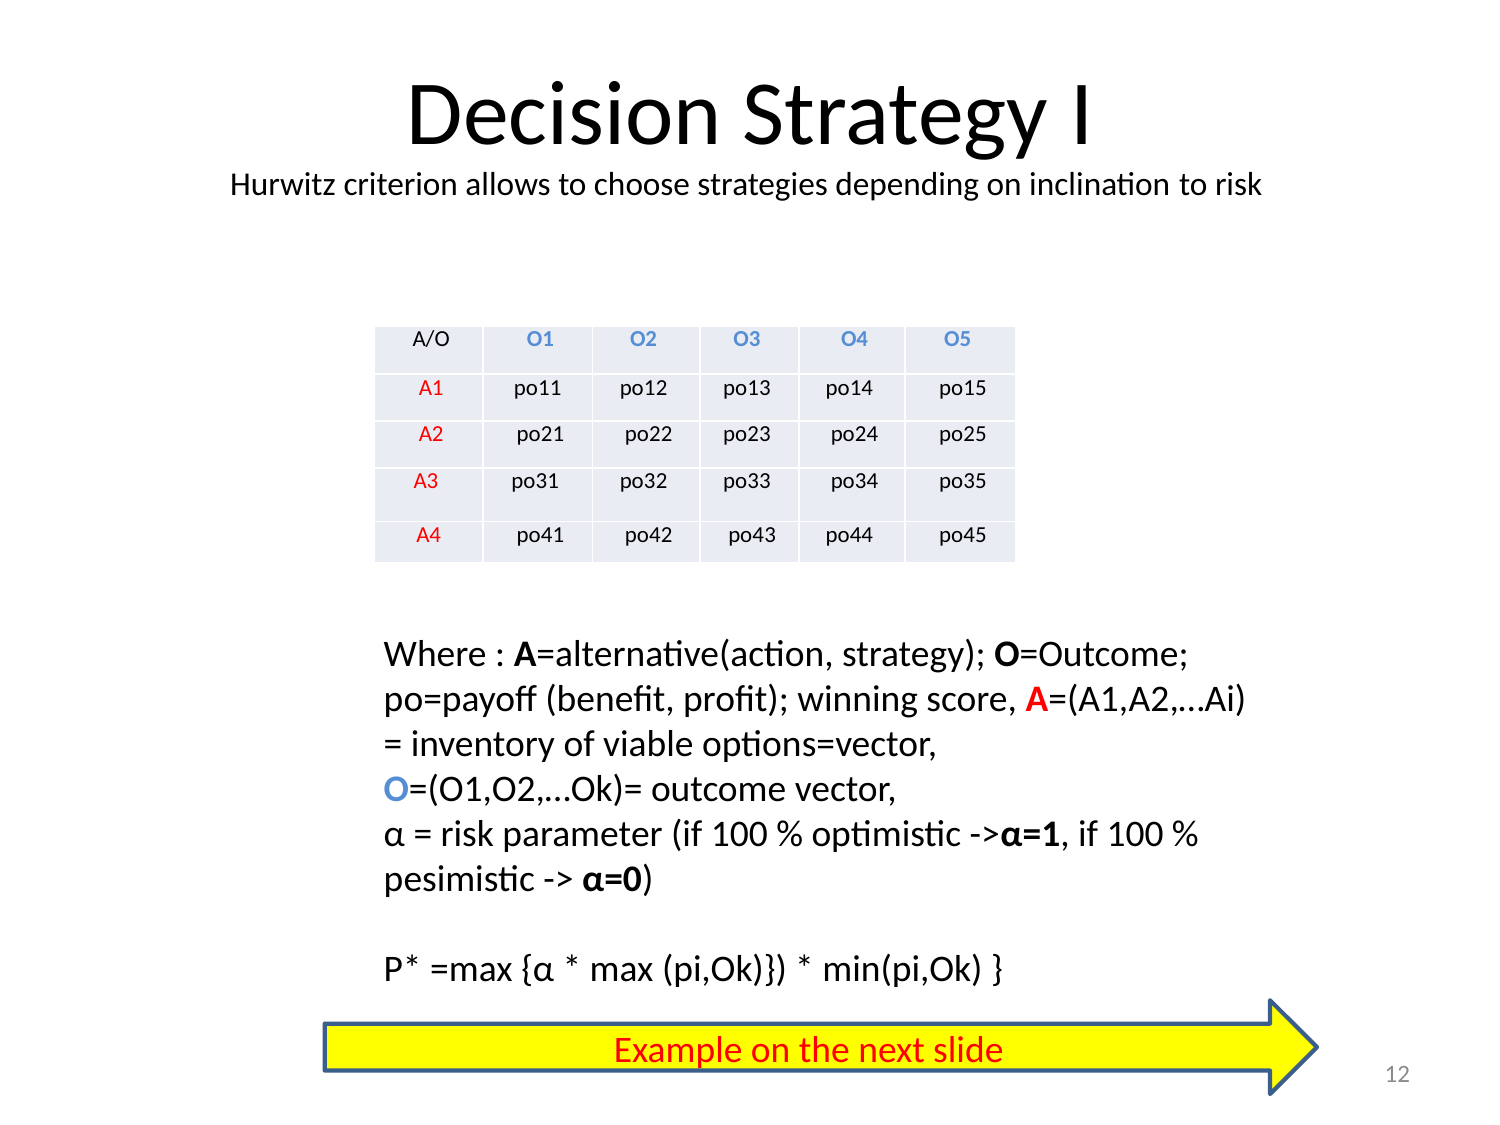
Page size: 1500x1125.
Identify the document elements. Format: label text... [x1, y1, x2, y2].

table_cell po43 [701, 522, 798, 562]
table_header O3 [701, 327, 798, 373]
table_cell po21 [484, 422, 592, 467]
table_cell A4 [375, 522, 482, 562]
table_header O5 [906, 327, 1015, 373]
table_cell po31 [484, 469, 592, 521]
table_cell po15 [906, 375, 1015, 420]
table_cell po34 [800, 469, 904, 521]
table_cell A1 [375, 375, 482, 420]
table_cell po32 [593, 469, 699, 521]
table_header A/O [375, 327, 482, 373]
table_cell po23 [701, 422, 798, 467]
table_header O2 [593, 327, 699, 373]
table_cell po22 [593, 422, 699, 467]
text_box Example on the next slide [322, 998, 1320, 1096]
table_cell po13 [701, 375, 798, 420]
table_cell po25 [906, 422, 1015, 467]
table_cell po33 [701, 469, 798, 521]
table_cell po44 [800, 522, 904, 562]
table_cell po12 [593, 375, 699, 420]
table_cell po14 [800, 375, 904, 420]
table_cell A3 [375, 469, 482, 521]
table_cell A2 [375, 422, 482, 467]
table_cell po42 [593, 522, 699, 562]
table_header O1 [484, 327, 592, 373]
table_cell po24 [800, 422, 904, 467]
table_cell po35 [906, 469, 1015, 521]
table_cell po41 [484, 522, 592, 562]
slide_number 12 [1074, 1042, 1425, 1103]
table_header O4 [800, 327, 904, 373]
table_cell po11 [484, 375, 592, 420]
text_box Decision Strategy I Hurwitz criterion allows to choose strategies depending on inclination to risk [74, 45, 1425, 233]
table_cell po45 [906, 522, 1015, 562]
